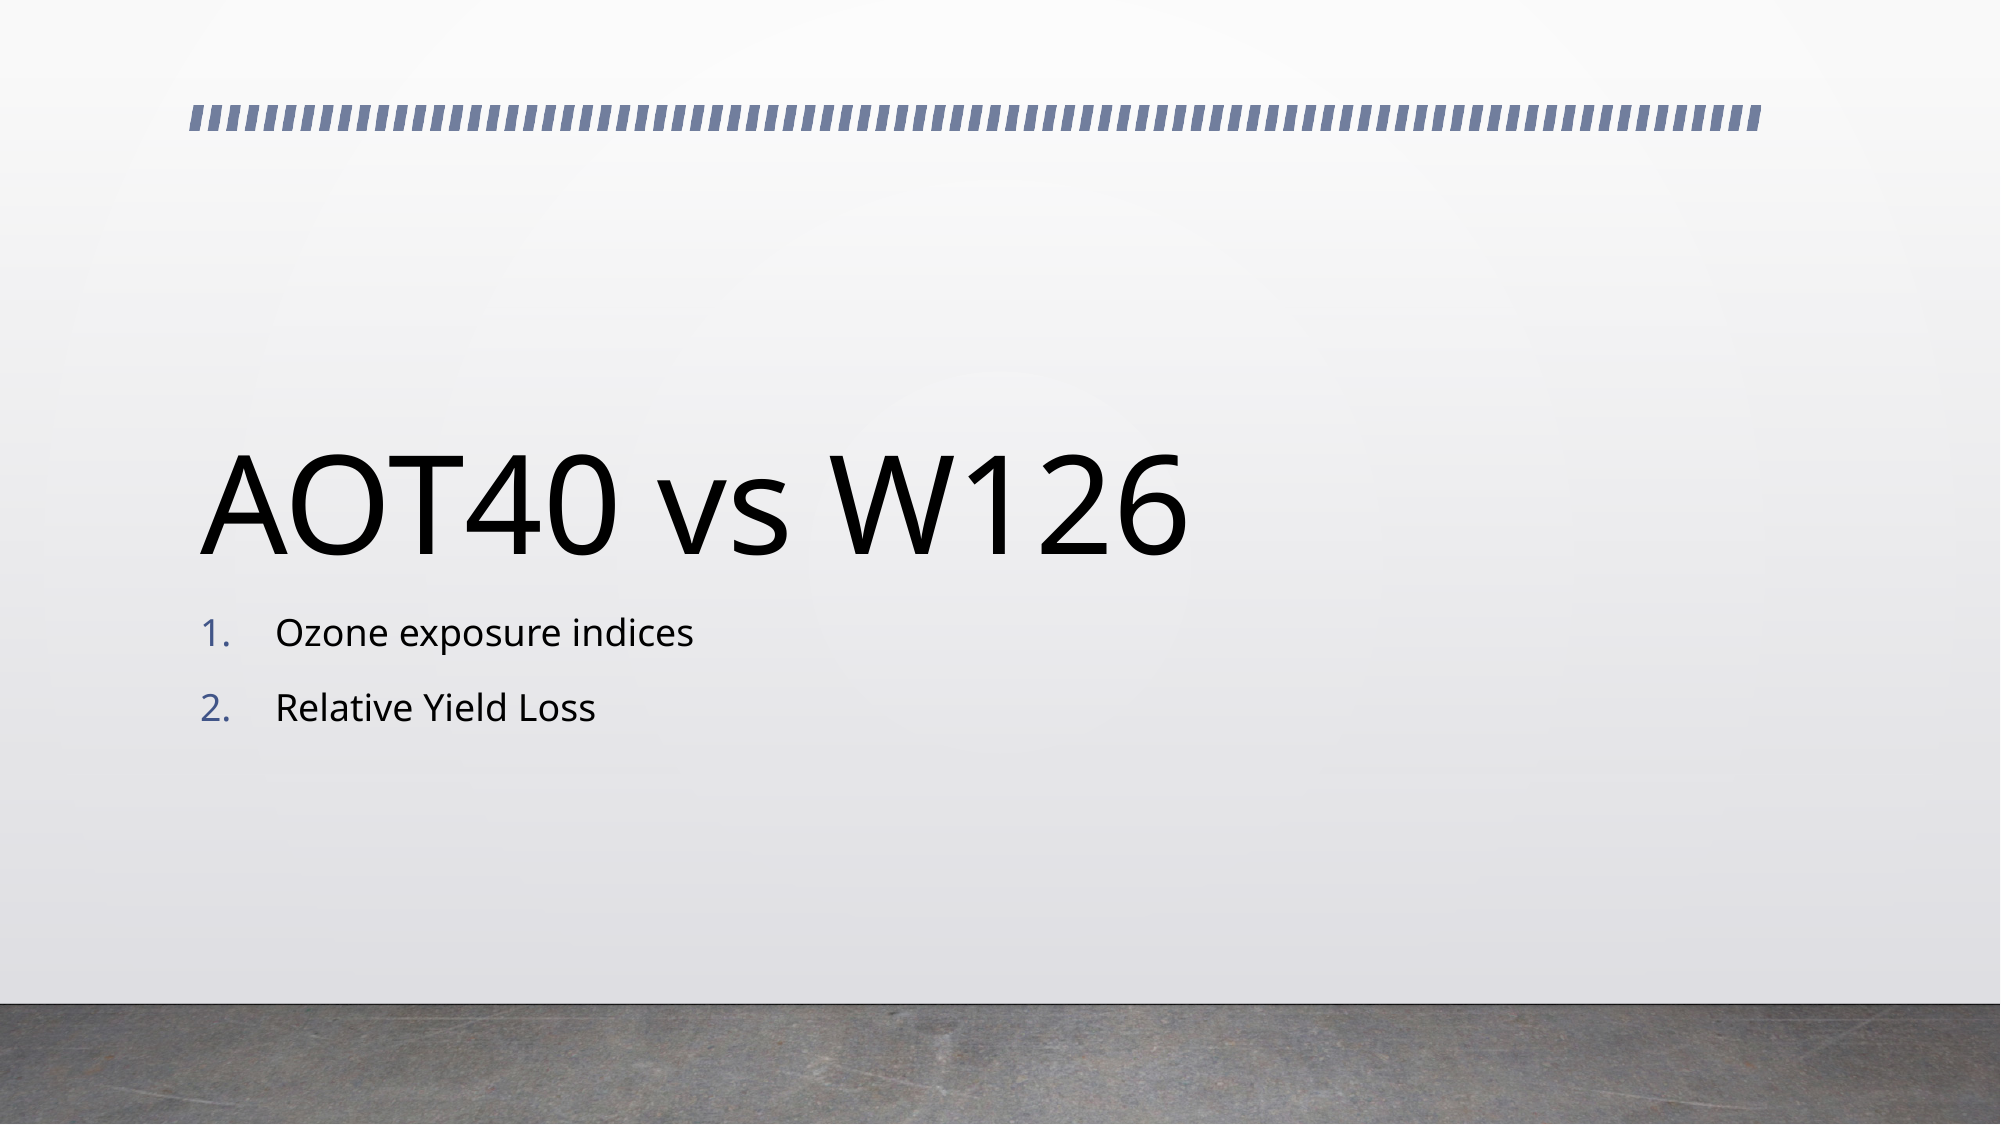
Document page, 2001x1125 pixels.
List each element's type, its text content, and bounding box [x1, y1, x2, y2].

picture [0, 1004, 2000, 1124]
subtitle Ozone exposure indices Relative Yield Loss [185, 584, 1602, 761]
title AOT40 vs W126 [185, 155, 1602, 584]
